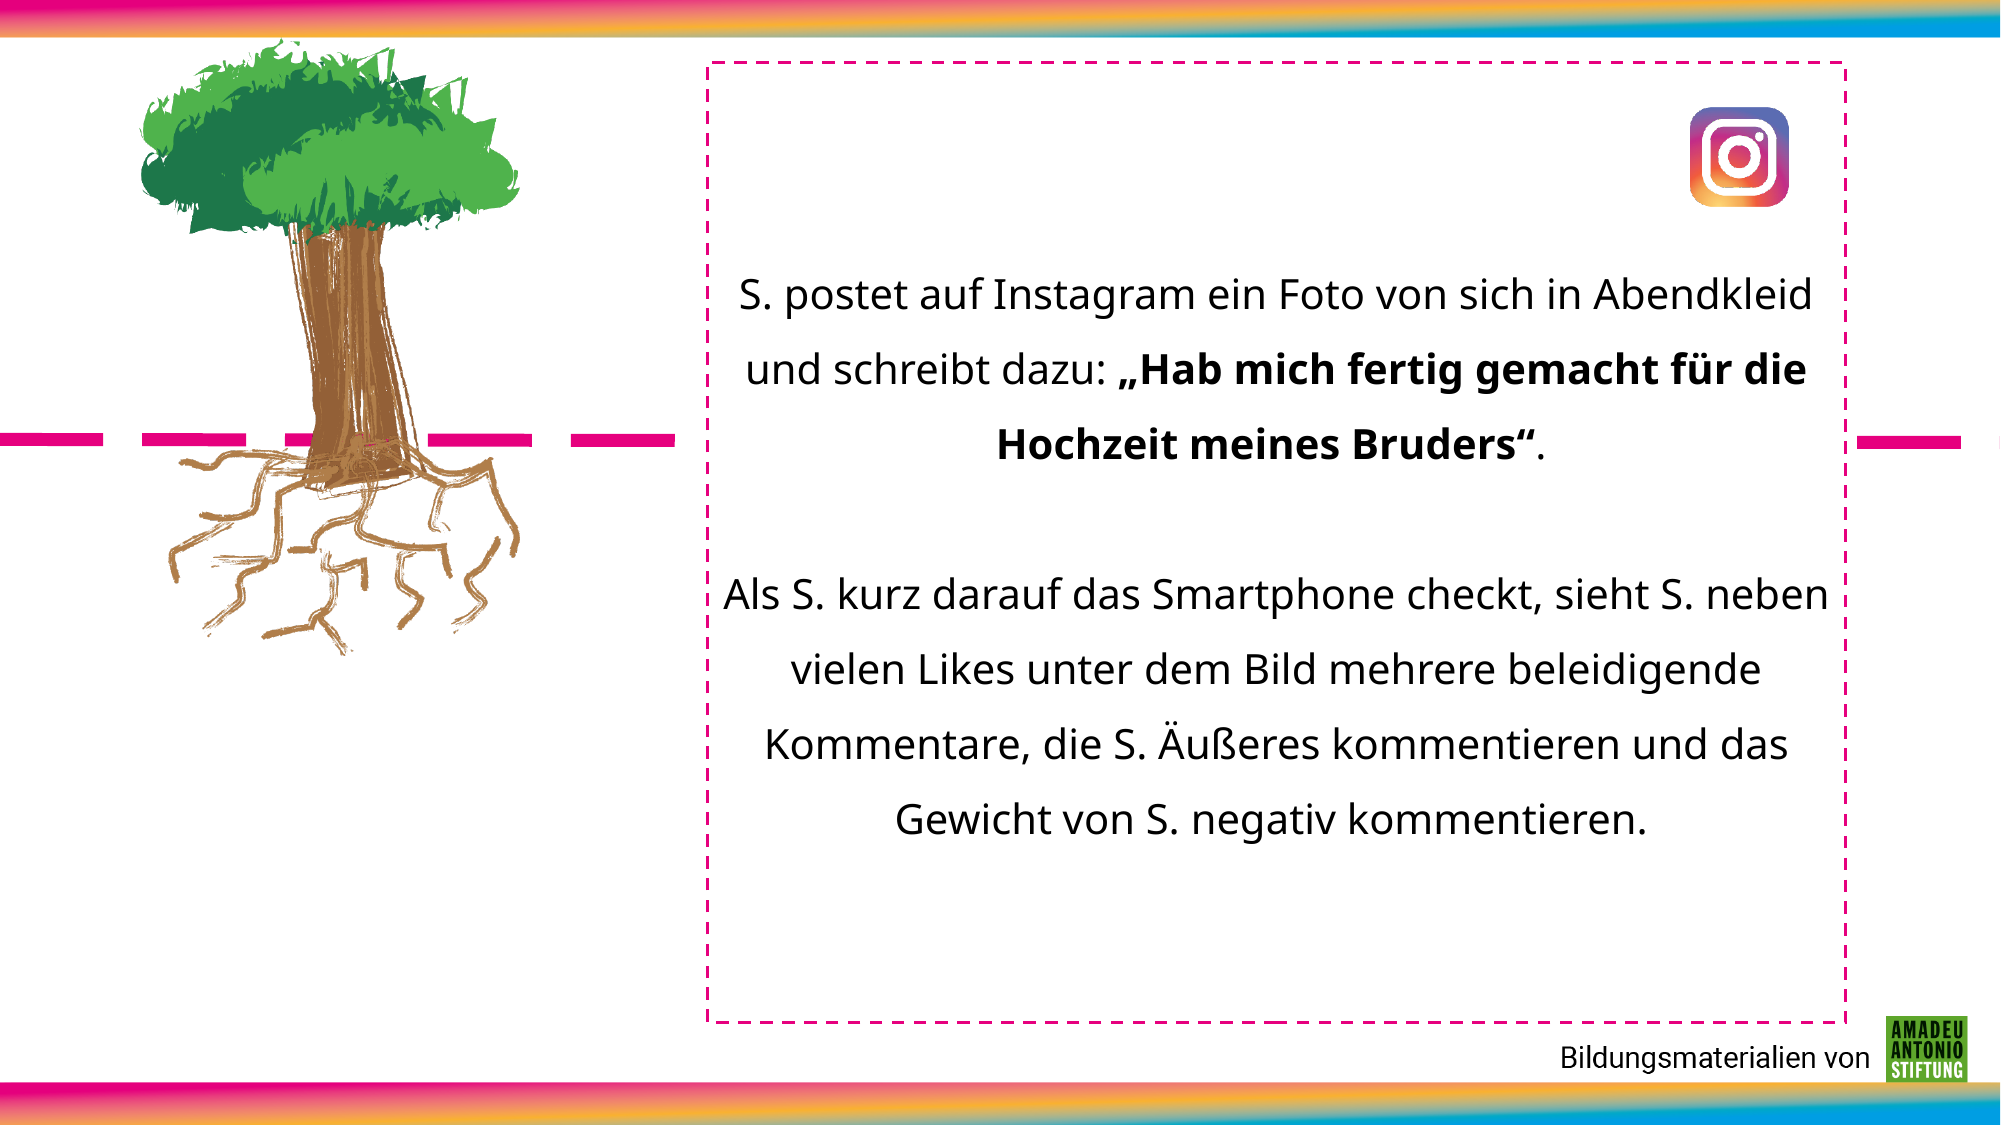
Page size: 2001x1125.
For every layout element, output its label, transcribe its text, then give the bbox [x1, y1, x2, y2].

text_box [0, 439, 168, 443]
text_box S. postet auf Instagram ein Foto von sich in Abendkleid und schreibt dazu: „Hab mich fertig gemacht für die Hochzeit meines Bruders“. Als S. kurz darauf das Smartphone checkt, sieht S. neben vielen Likes unter dem Bild mehrere beleidigende Kommentare, die S. Äußeres kommentieren und das Gewicht von S. negativ kommentieren. [707, 443, 1846, 1024]
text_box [520, 439, 2000, 443]
text_box S. postet auf Instagram ein Foto von sich in Abendkleid und schreibt dazu: „Hab mich fertig gemacht für die Hochzeit meines Bruders“. Als S. kurz darauf das Smartphone checkt, sieht S. neben vielen Likes unter dem Bild mehrere beleidigende Kommentare, die S. Äußeres kommentieren und das Gewicht von S. negativ kommentieren. [707, 61, 1846, 439]
picture [0, 0, 2001, 1125]
